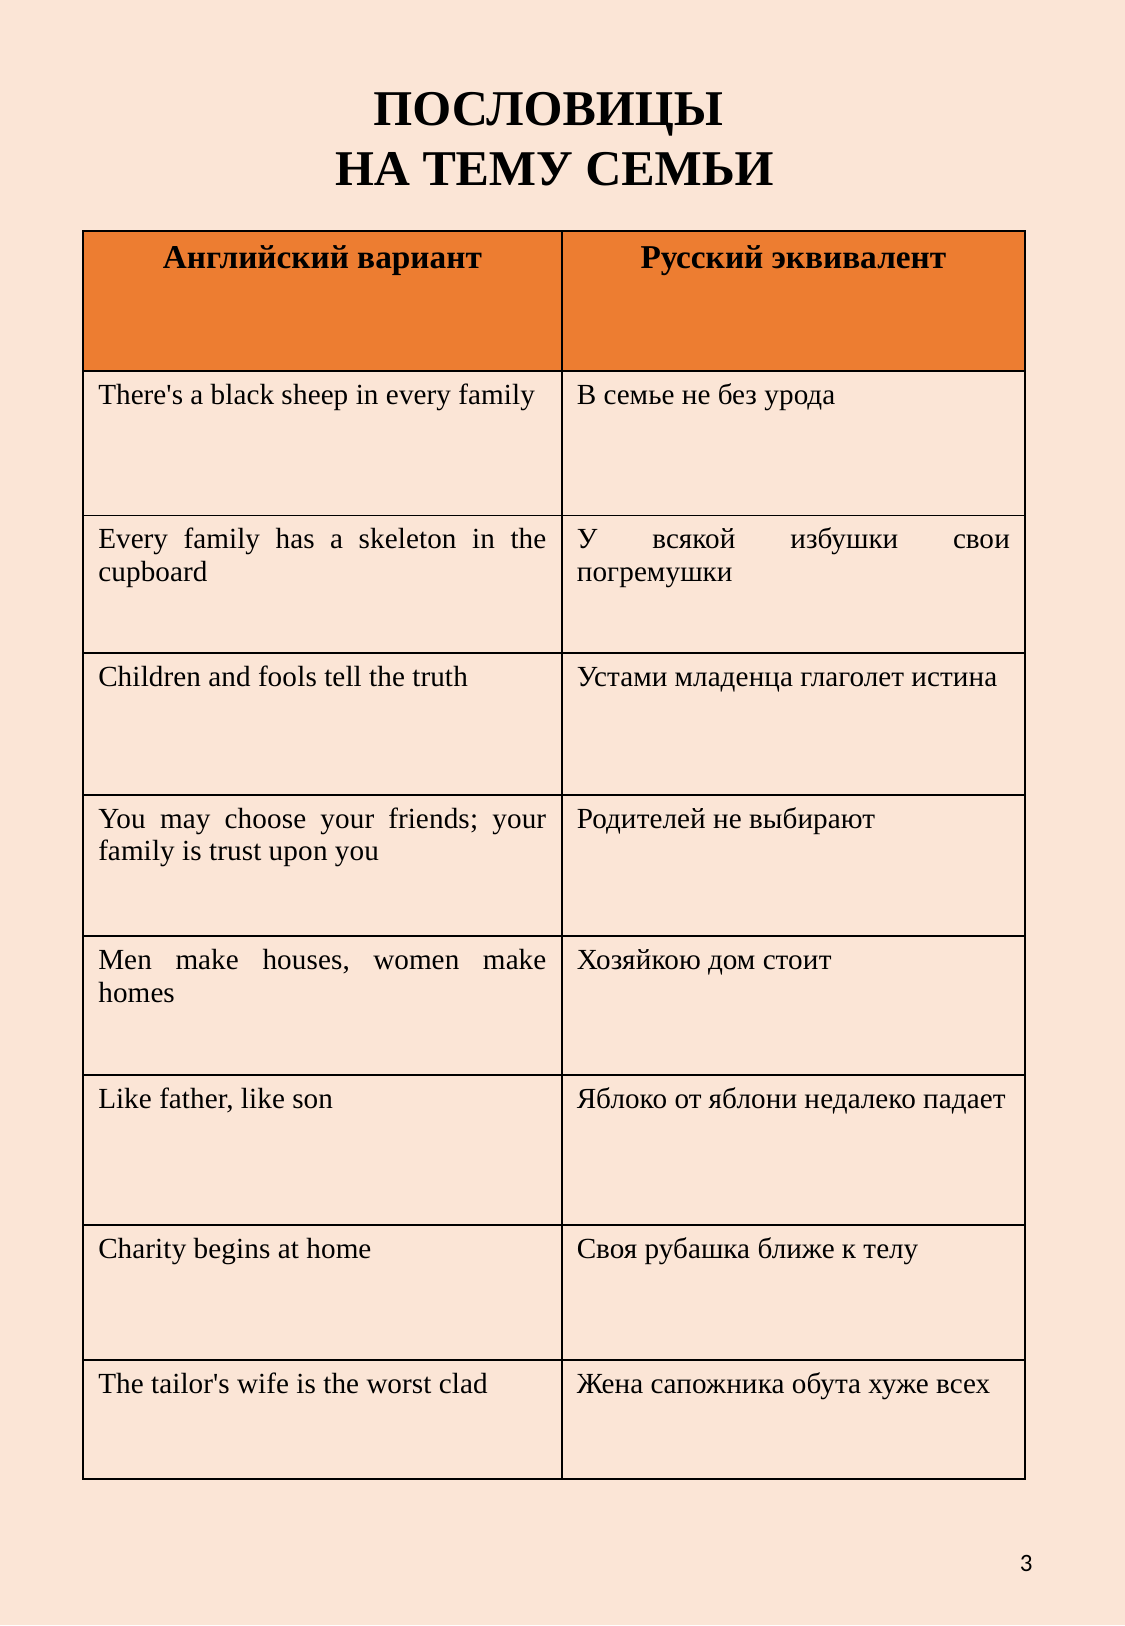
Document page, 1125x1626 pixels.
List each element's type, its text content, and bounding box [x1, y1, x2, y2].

table_cell Устами младенца глаголет истина [563, 654, 1024, 794]
slide_number 3 [999, 1530, 1048, 1593]
table_cell Родителей не выбирают [563, 796, 1024, 935]
table_cell Children and fools tell the truth [84, 654, 561, 794]
text_box ПОСЛОВИЦЫ НА ТЕМУ СЕМЬИ [83, 68, 1026, 203]
table_cell Charity begins at home [84, 1226, 561, 1359]
table_cell Яблоко от яблони недалеко падает [563, 1076, 1024, 1224]
table_header Русский эквивалент [563, 232, 1024, 370]
table_cell В семье не без урода [563, 372, 1024, 515]
table_cell Men make houses, women make homes [84, 937, 561, 1074]
table_cell Like father, like son [84, 1076, 561, 1224]
table_header Английский вариант [84, 232, 561, 370]
table_cell У всякой избушки свои погремушки [563, 516, 1024, 652]
table_cell Every family has a skeleton in the cupboard [84, 516, 561, 652]
table_cell There's a black sheep in every family [84, 372, 561, 515]
table_cell Жена сапожника обута хуже всех [563, 1361, 1024, 1478]
table_cell Хозяйкою дом стоит [563, 937, 1024, 1074]
table_cell You may choose your friends; your family is trust upon you [84, 796, 561, 935]
table_cell The tailor's wife is the worst clad [84, 1361, 561, 1478]
table_cell Своя рубашка ближе к телу [563, 1226, 1024, 1359]
